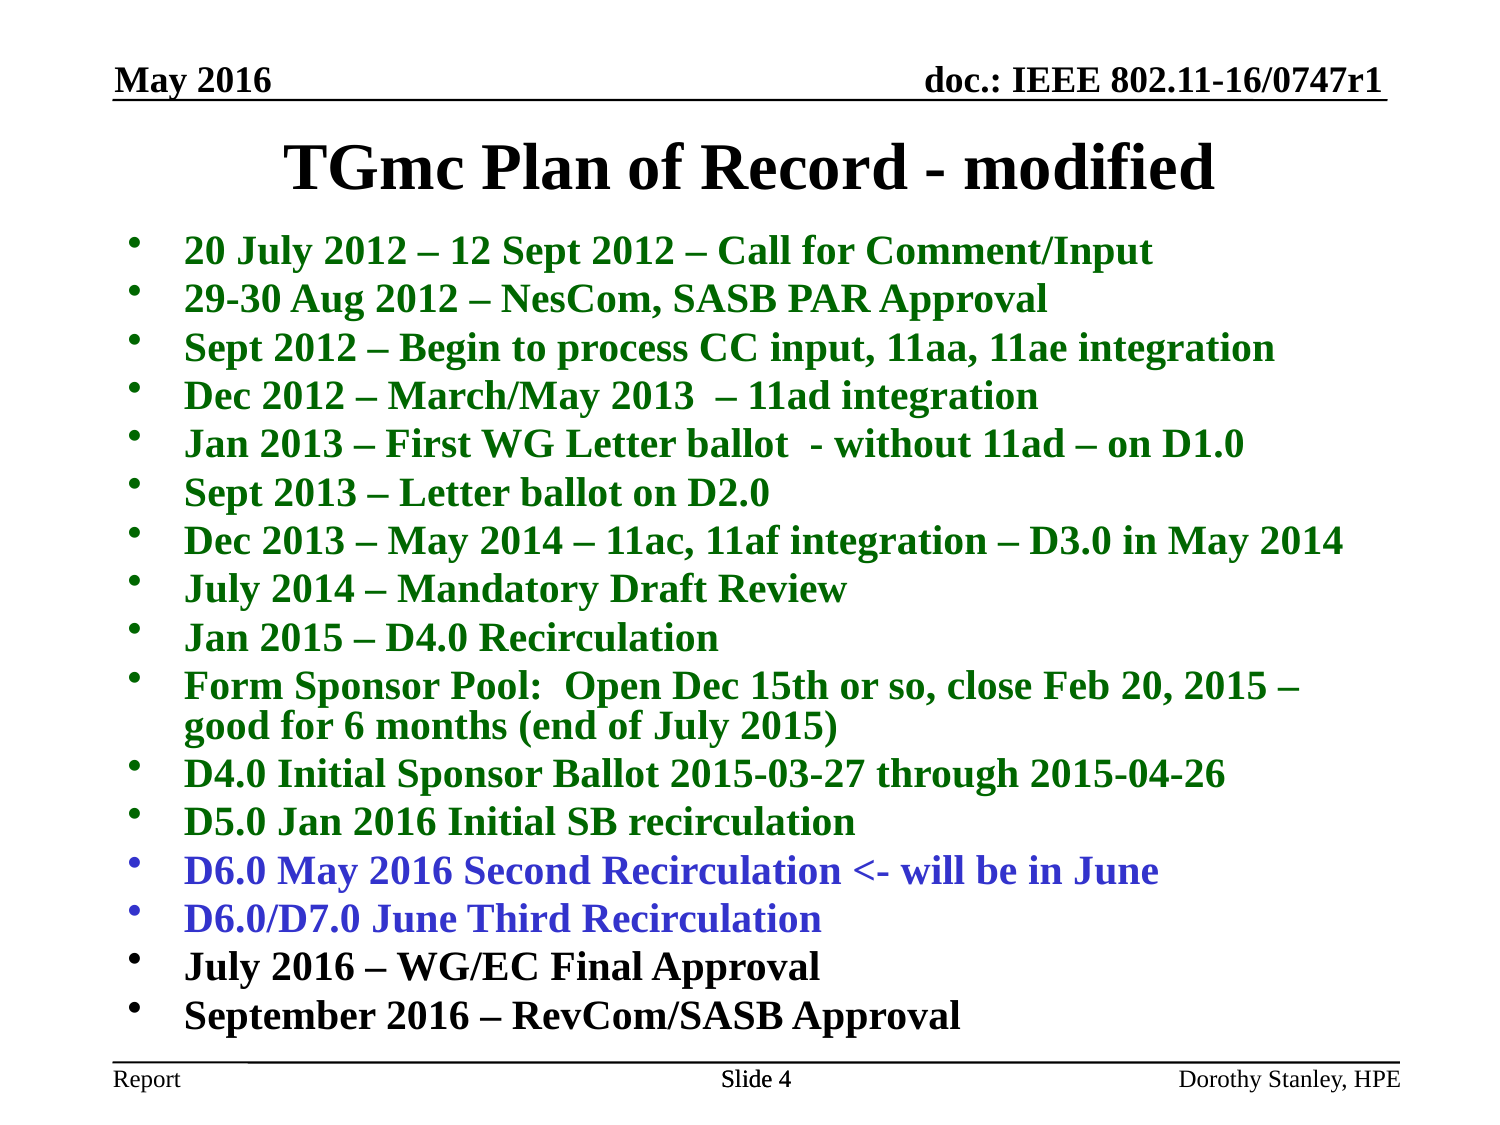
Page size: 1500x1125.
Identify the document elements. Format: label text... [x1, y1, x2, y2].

footer Dorothy Stanley, HPE [1062, 1061, 1402, 1093]
text_box Slide 4 [675, 1080, 838, 1093]
list 20 July 2012 – 12 Sept 2012 – Call for Comment/Input 29-30 Aug 2012 – NesCom, SASB PAR Approval Sept 2012 – Begin to process CC input, 11aa, 11ae integration Dec 2012 – March/May 2013 – 11ad integration Jan 2013 – First WG Letter ballot - without 11ad – on D1.0 Sept 2013 – Letter ballot on D2.0 Dec 2013 – May 2014 – 11ac, 11af integration – D3.0 in May 2014 July 2014 – Mandatory Draft Review Jan 2015 – D4.0 Recirculation Form Sponsor Pool: Open Dec 15th or so, close Feb 20, 2015 –good for 6 months (end of July 2015) D4.0 Initial Sponsor Ballot 2015-03-27 through 2015-04-26 D5.0 Jan 2016 Initial SB recirculation D6.0 May 2016 Second Recirculation <- will be in June D6.0/D7.0 June Third Recirculation July 2016 – WG/EC Final Approval September 2016 – RevCom/SASB Approval [112, 224, 1388, 1080]
title TGmc Plan of Record - modified [112, 74, 1388, 224]
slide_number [114, 54, 309, 74]
